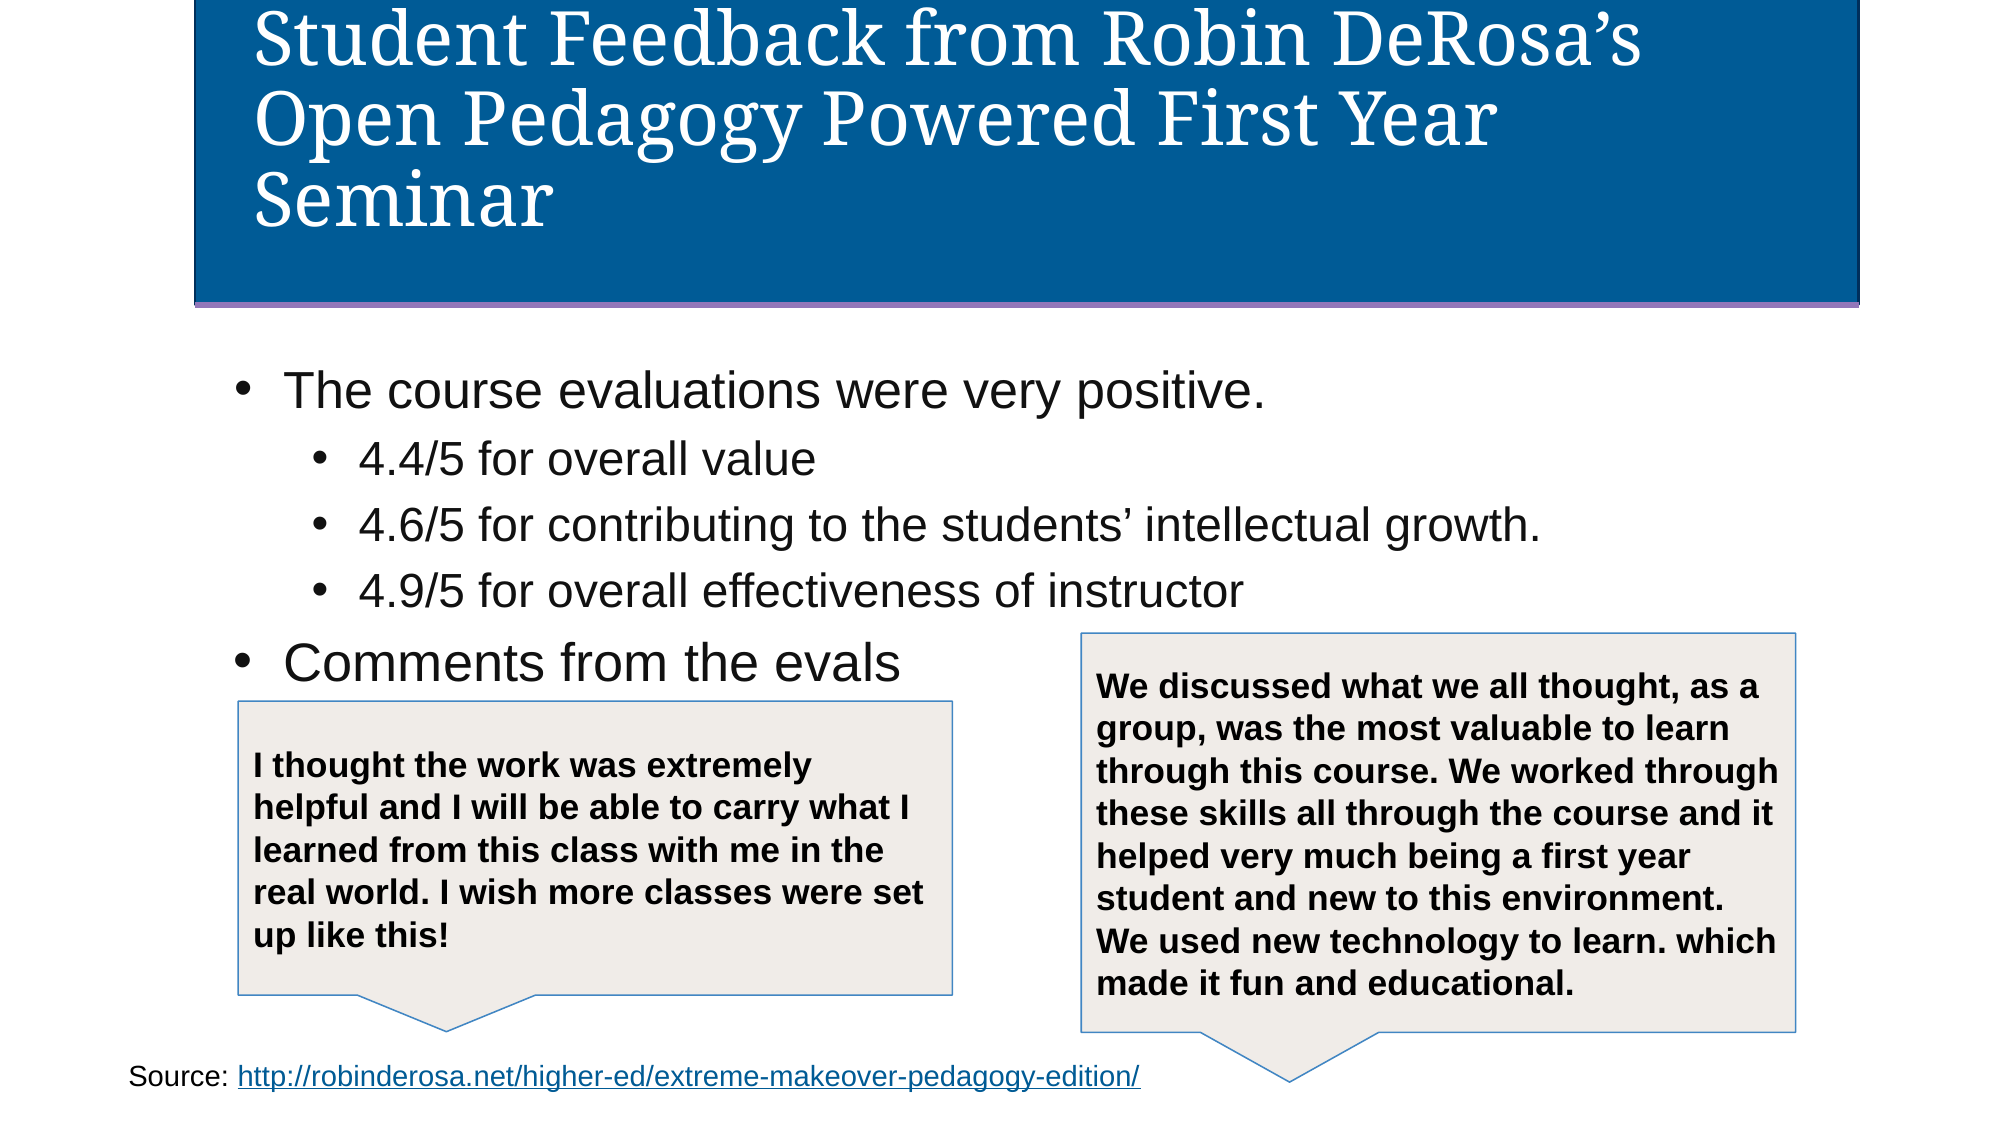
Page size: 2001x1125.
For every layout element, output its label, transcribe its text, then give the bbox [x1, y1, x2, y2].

text_box We discussed what we all thought, as a group, was the most valuable to learn through this course. We worked through these skills all through the course and it helped very much being a first year student and new to this environment. We used new technology to learn. which made it fun and educational. [1081, 633, 1796, 1083]
text_box Source: http://robinderosa.net/higher-ed/extreme-makeover-pedagogy-edition/ [69, 1041, 1208, 1107]
list The course evaluations were very positive. 4.4/5 for overall value 4.6/5 for contributing to the students’ intellectual growth. 4.9/5 for overall effectiveness of instructor Comments from the evals [193, 339, 1859, 950]
title Student Feedback from Robin DeRosa’s Open Pedagogy Powered First Year Seminar [238, 104, 1814, 251]
text_box I thought the work was extremely helpful and I will be able to carry what I learned from this class with me in the real world. I wish more classes were set up like this! [238, 701, 953, 1032]
